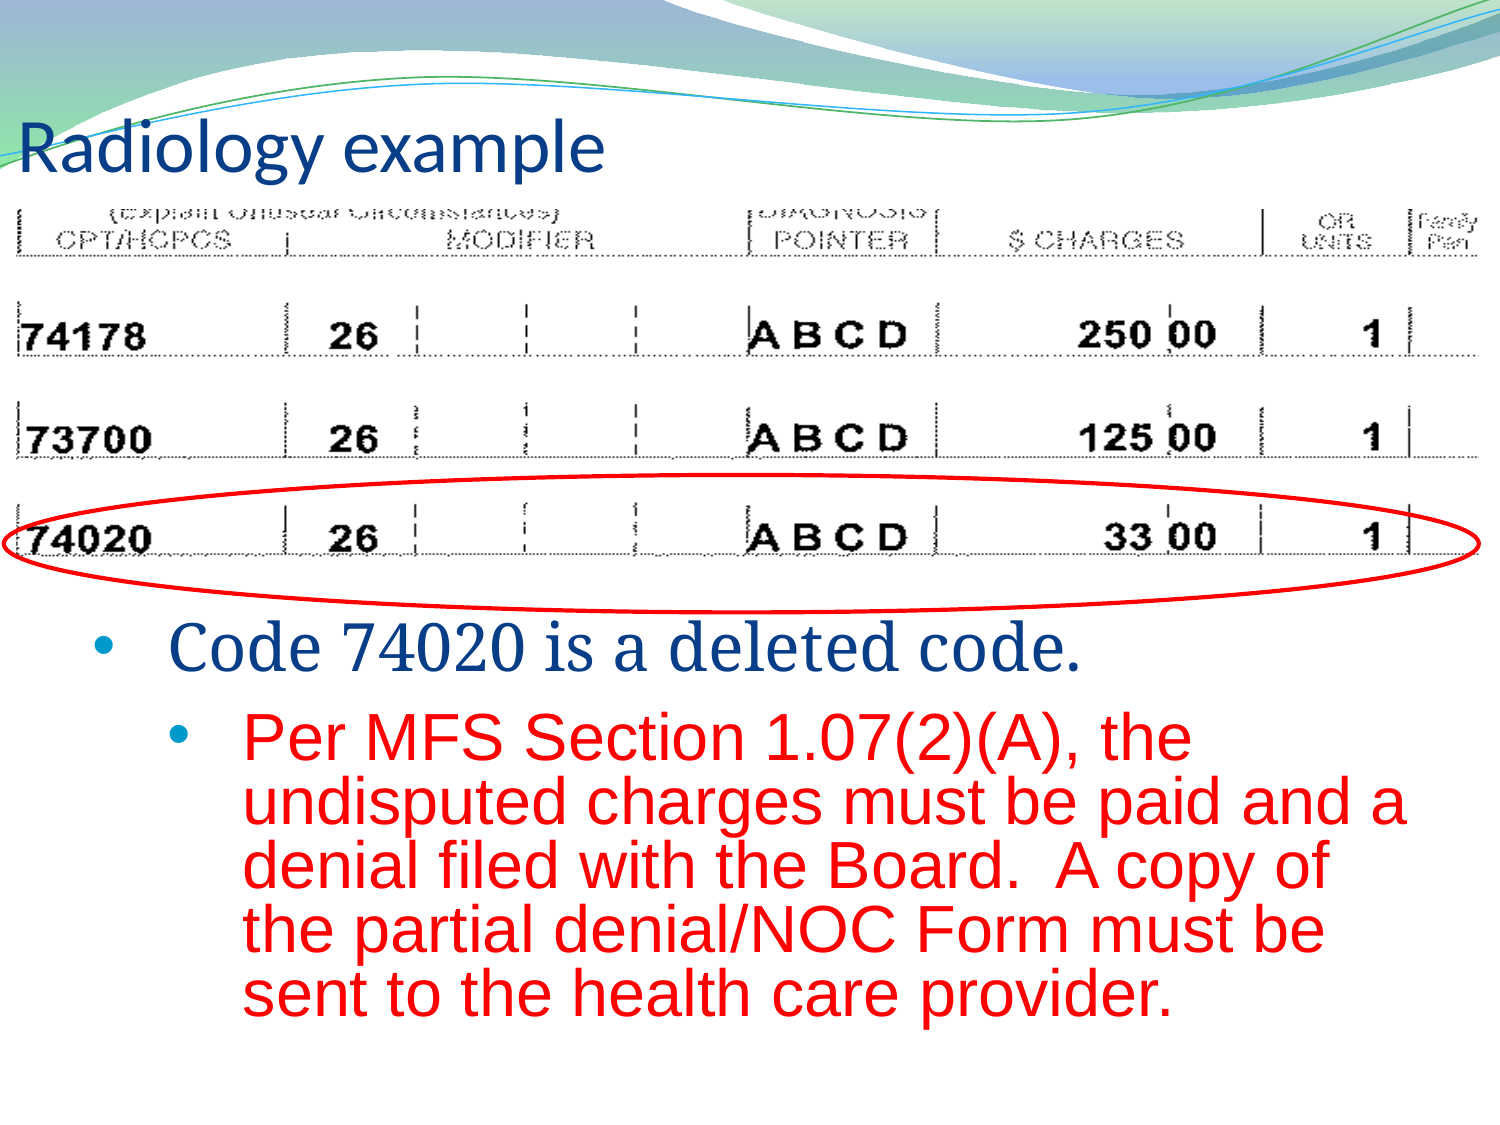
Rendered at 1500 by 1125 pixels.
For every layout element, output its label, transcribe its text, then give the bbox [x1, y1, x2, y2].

title Radiology example [17, 87, 1287, 188]
picture [16, 209, 1479, 566]
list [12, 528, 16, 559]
text_box [1, 531, 11, 556]
text_box Code 74020 is a deleted code. Per MFS Section 1.07(2)(A), the undisputed charges must be paid and a denial filed with the Board. A copy of the partial denial/NOC Form must be sent to the health care provider. [59, 612, 1427, 1037]
list Appendix IV: [59, 572, 1424, 576]
text_box [84, 577, 1399, 615]
